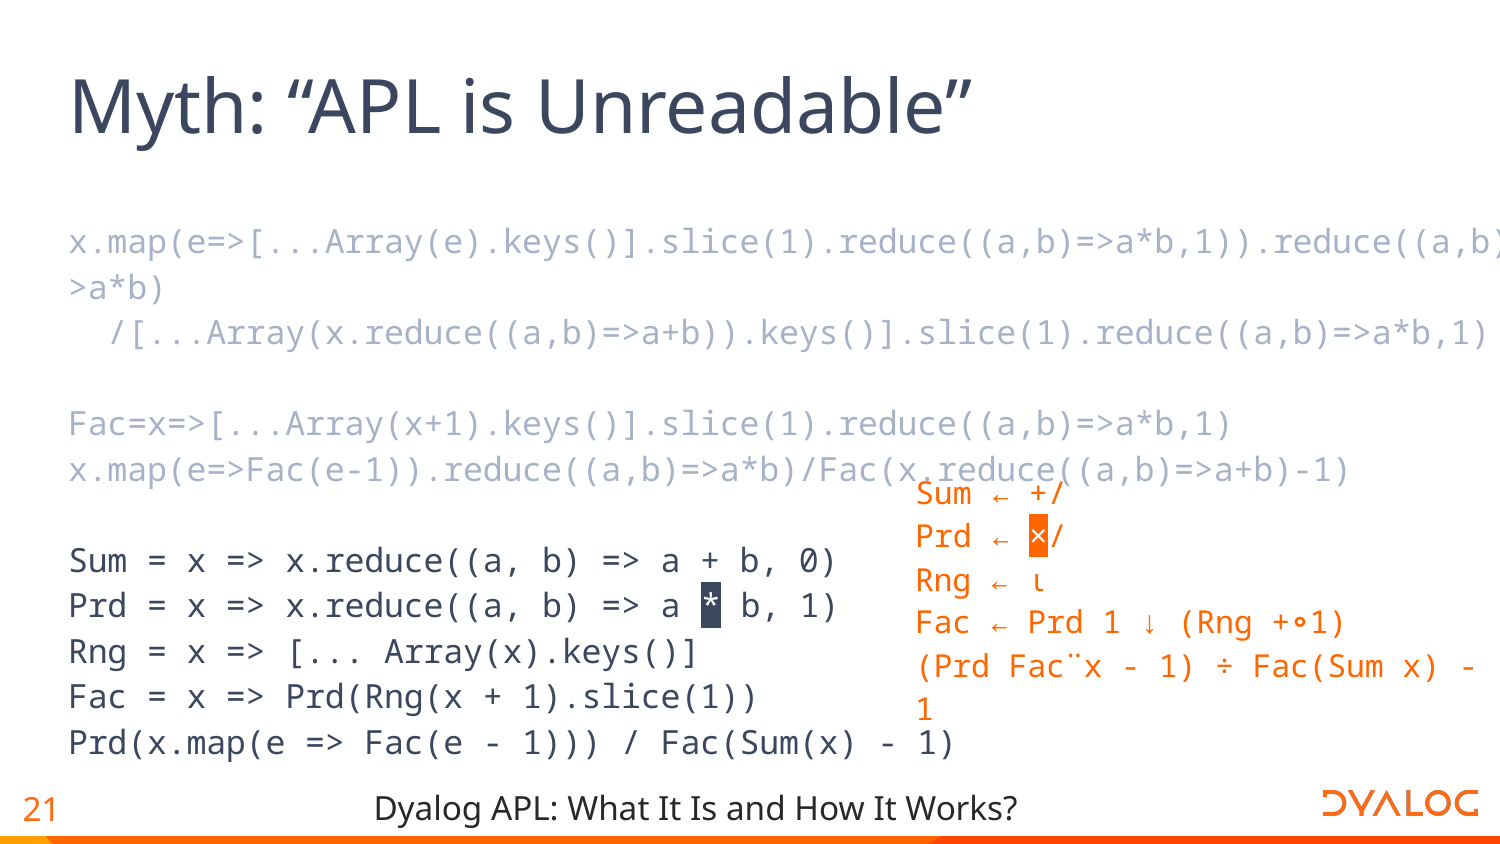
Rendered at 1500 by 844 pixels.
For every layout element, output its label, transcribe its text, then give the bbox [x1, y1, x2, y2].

title Myth: “APL is Unreadable” [53, 43, 1203, 157]
picture [1323, 790, 1478, 816]
list x.map(e=>[...Array(e).keys()].slice(1).reduce((a,b)=>a*b,1)).reduce((a,b)=>a*b) /[...Array(x.reduce((a,b)=>a+b)).keys()].slice(1).reduce((a,b)=>a*b,1) Fac=x=>[...Array(x+1).keys()].slice(1).reduce((a,b)=>a*b,1) x.map(e=>Fac(e-1)).reduce((a,b)=>a*b)/Fac(x.reduce((a,b)=>a+b)-1) Sum = x => x.reduce((a, b) => a + b, 0) Prd = x => x.reduce((a, b) => a * b, 1) Rng = x => [... Array(x).keys()] Fac = x => Prd(Rng(x + 1).slice(1)) Prd(x.map(e => Fac(e - 1))) / Fac(Sum(x) - 1) [53, 207, 900, 740]
list Sum ← +/ Prd ← ×/ Rng ← ι Fac ← Prd 1 ↓ (Rng +∘1) (Prd Fac¨x - 1) ÷ Fac(Sum x) - 1 [900, 207, 1500, 740]
picture [0, 836, 1500, 844]
